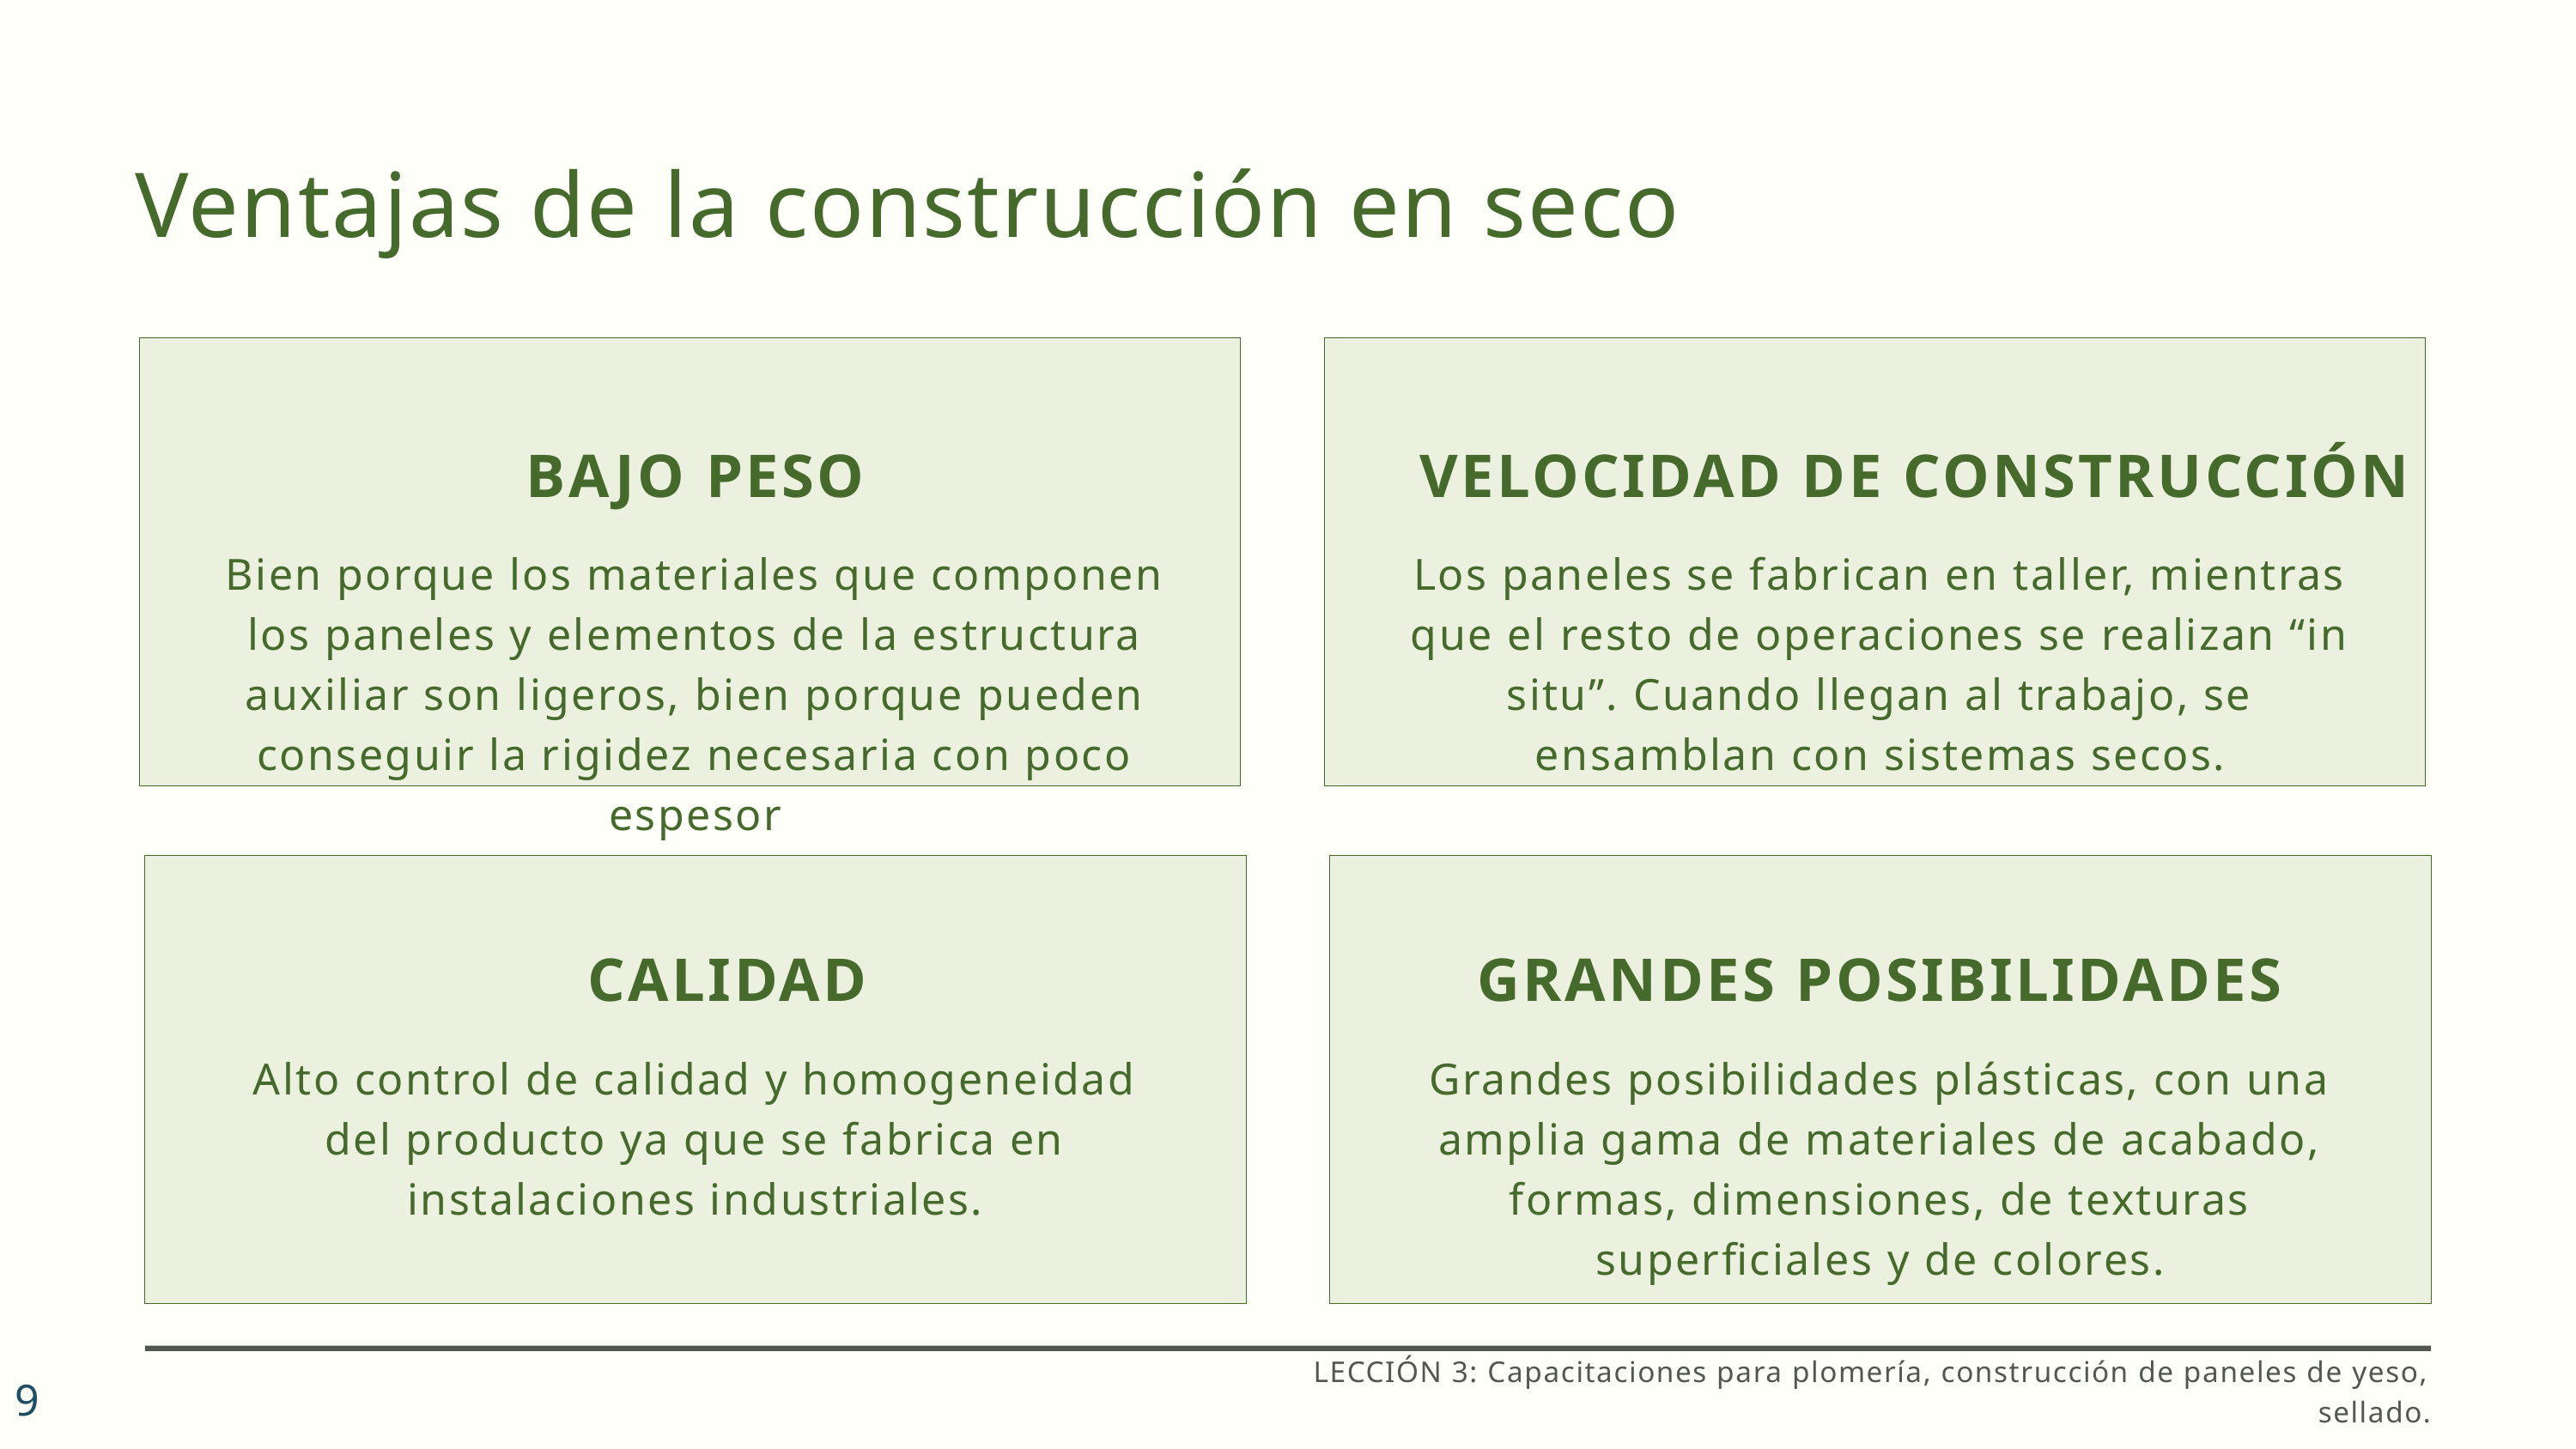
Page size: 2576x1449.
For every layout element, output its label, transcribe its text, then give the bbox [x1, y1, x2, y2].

text_box Ventajas de la construcción en seco [135, 135, 2470, 256]
slide_number 9 [2, 1376, 303, 1428]
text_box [1404, 939, 2357, 1285]
text_box [144, 855, 1247, 1304]
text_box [1404, 434, 2427, 780]
text_box [144, 1345, 2432, 1351]
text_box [219, 434, 1172, 780]
text_box LECCIÓN 3: Capacitaciones para plomería, construcción de paneles de yeso, sellado. [1222, 1348, 2432, 1428]
text_box [1329, 855, 2432, 1304]
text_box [219, 939, 1172, 1223]
text_box [1324, 337, 2426, 786]
text_box [139, 337, 1241, 786]
